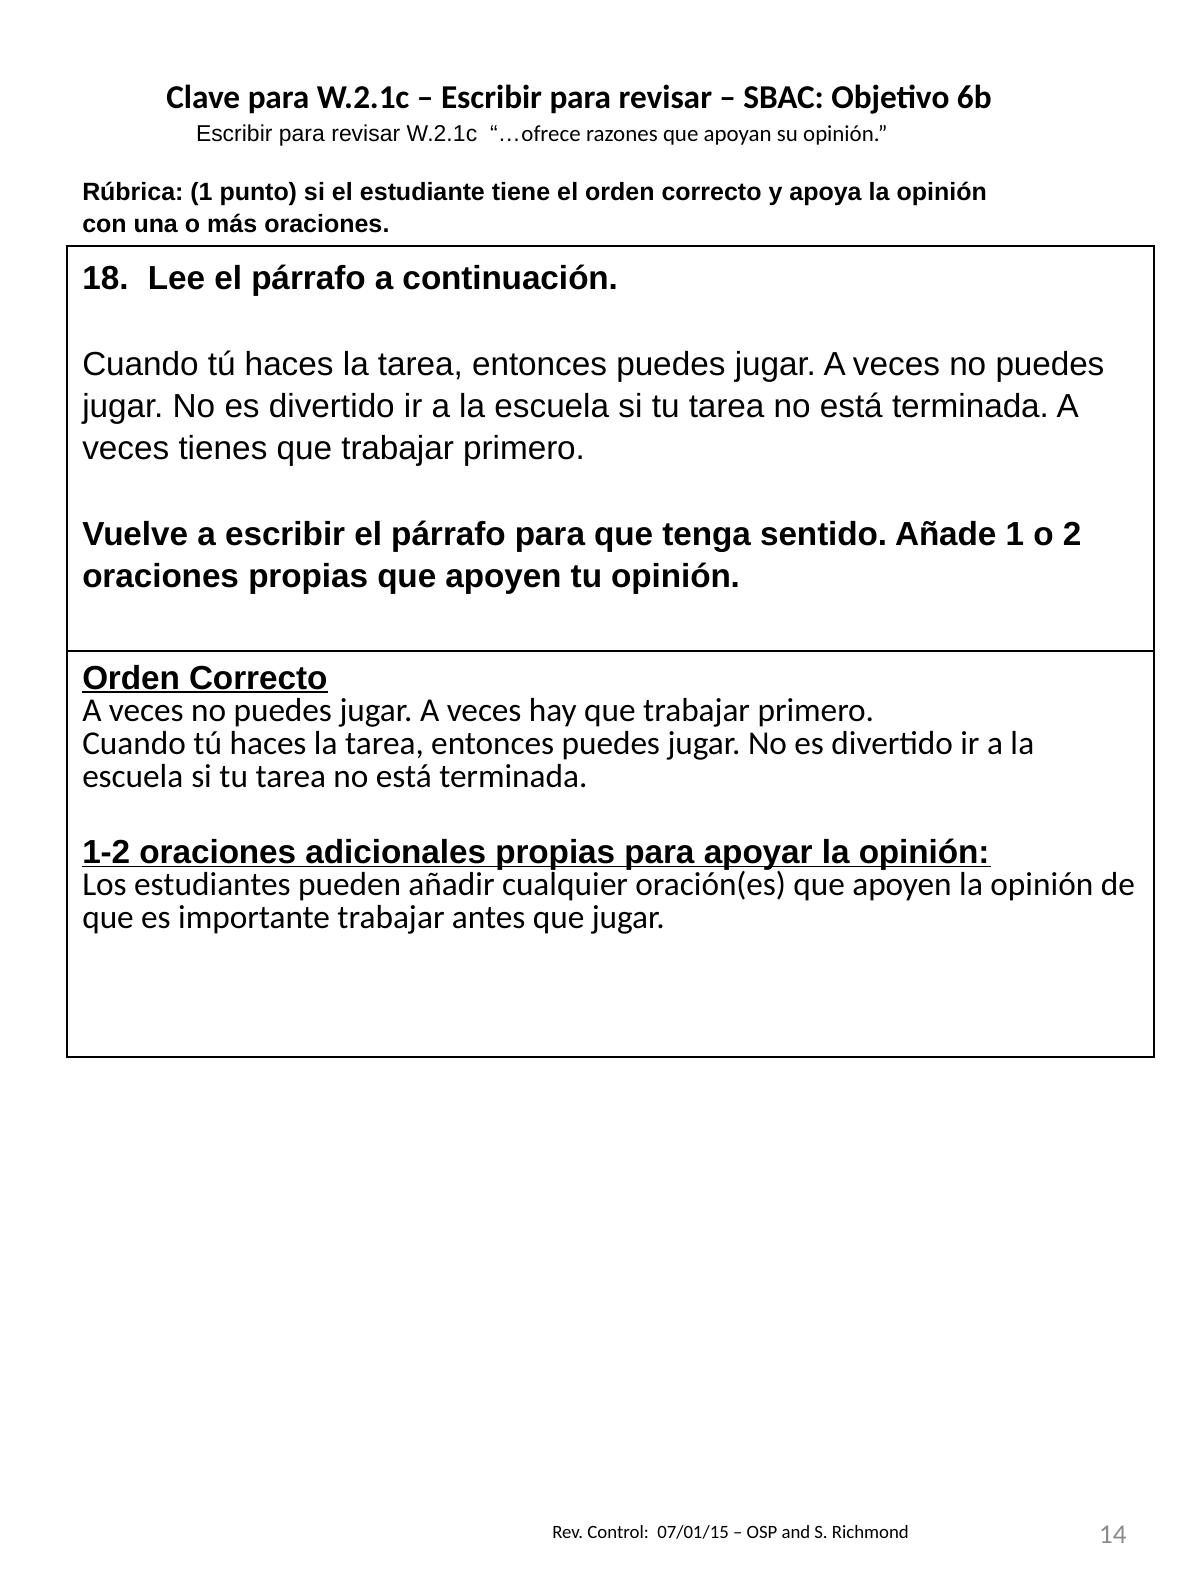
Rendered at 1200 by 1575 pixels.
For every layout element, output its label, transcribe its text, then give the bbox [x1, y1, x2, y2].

slide_number 14 [1012, 1491, 1143, 1575]
table_cell Orden Correcto A veces no puedes jugar. A veces hay que trabajar primero. Cuando tú haces la tarea, entonces puedes jugar. No es divertido ir a la escuela si tu tarea no está terminada. 1-2 oraciones adicionales propias para apoyar la opinión: Los estudiantes pueden añadir cualquier oración(es) que apoyen la opinión de que es importante trabajar antes que jugar. [68, 652, 1153, 1056]
table_header Clave para W.2.1c – Escribir para revisar – SBAC: Objetivo 6b Escribir para revisar W.2.1c “…ofrece razones que apoyan su opinión.” Rúbrica: (1 punto) si el estudiante tiene el orden correcto y apoya la opinión con una o más oraciones. [67, 71, 1154, 245]
table_cell Lee el párrafo a continuación. Cuando tú haces la tarea, entonces puedes jugar. A veces no puedes jugar. No es divertido ir a la escuela si tu tarea no está terminada. A veces tienes que trabajar primero. Vuelve a escribir el párrafo para que tenga sentido. Añade 1 o 2 oraciones propias que apoyen tu opinión. [68, 247, 1153, 650]
